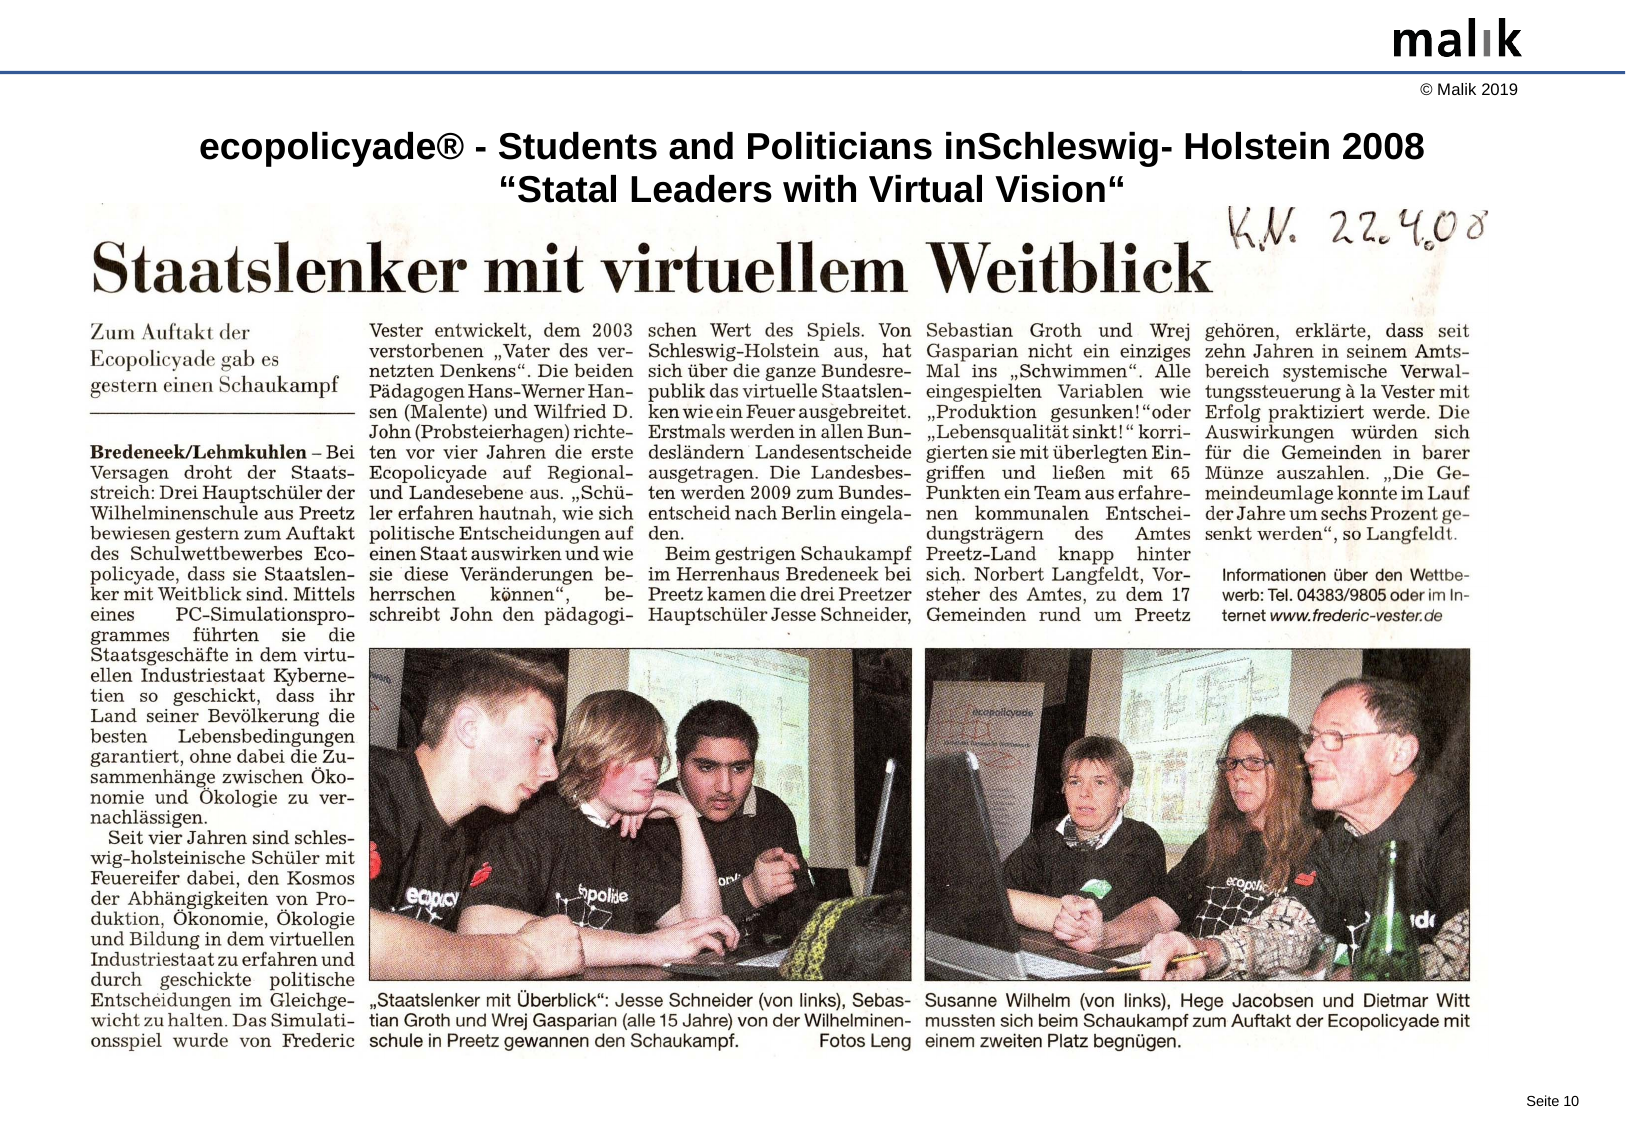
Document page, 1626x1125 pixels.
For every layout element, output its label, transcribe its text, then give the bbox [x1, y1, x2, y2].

picture [85, 203, 1489, 1059]
title ecopolicyade® - Students and Politicians inSchleswig- Holstein 2008 “Statal Leaders with Virtual Vision“ [103, 125, 1522, 226]
picture [1394, 18, 1522, 57]
